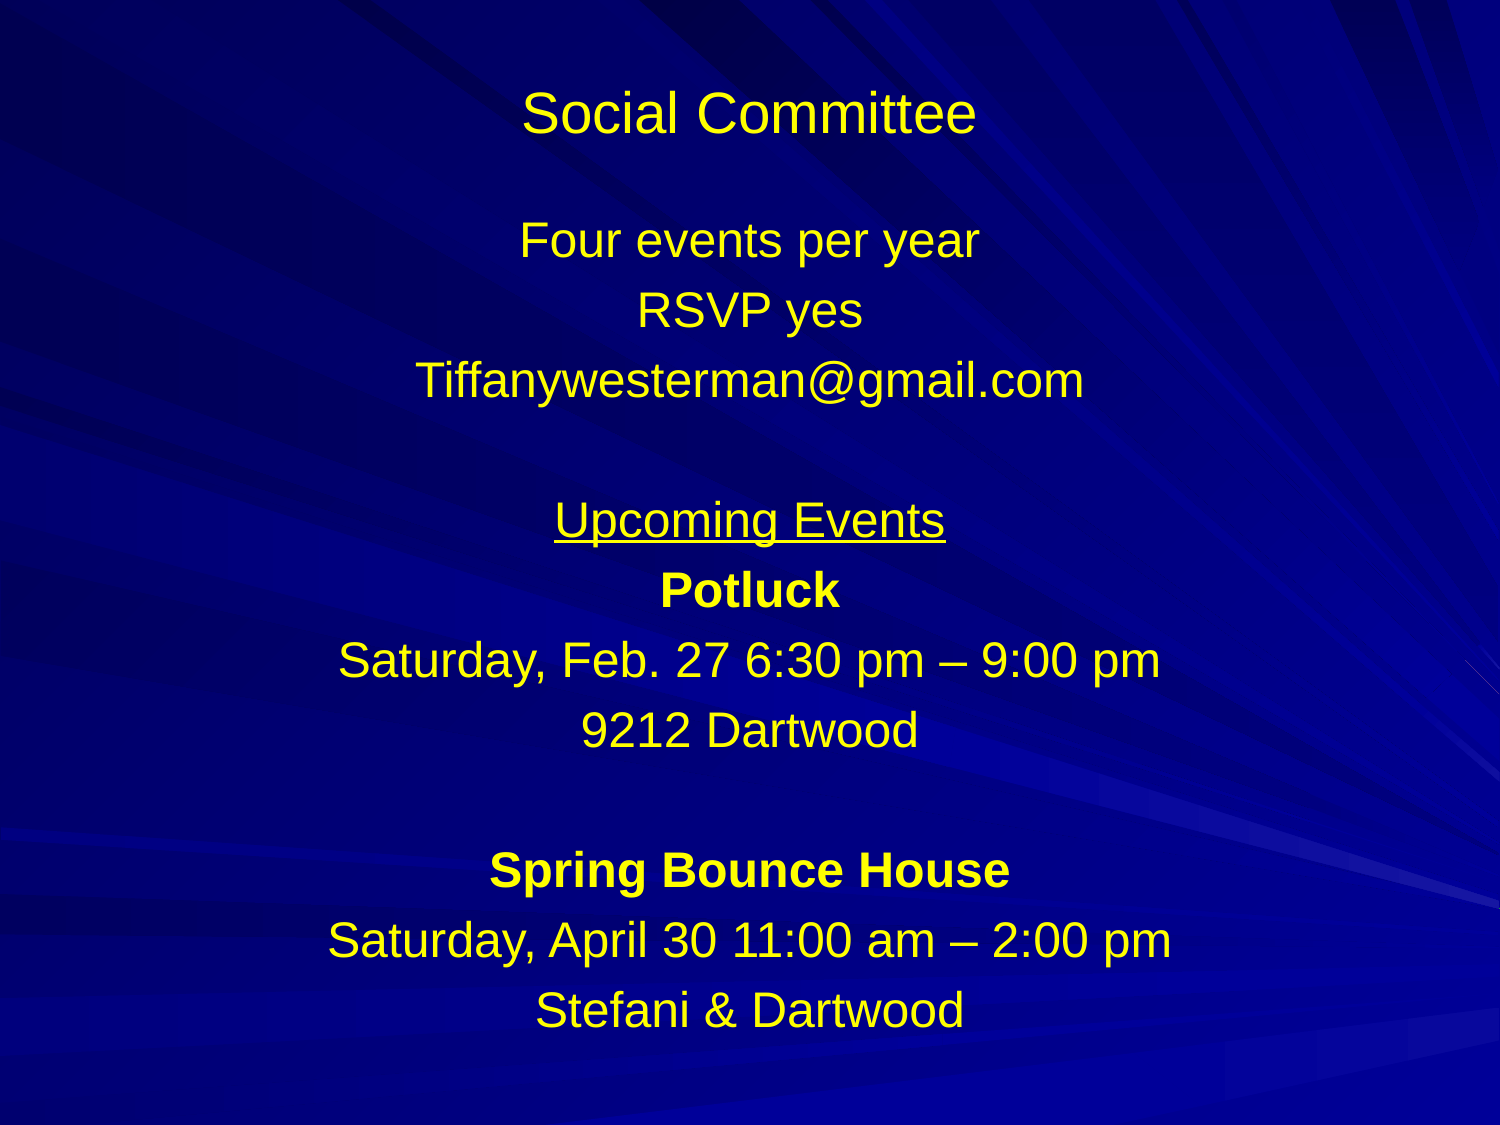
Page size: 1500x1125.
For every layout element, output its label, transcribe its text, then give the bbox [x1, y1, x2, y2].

list Four events per year RSVP yes Tiffanywesterman@gmail.com Upcoming Events Potluck Saturday, Feb. 27 6:30 pm – 9:00 pm 9212 Dartwood Spring Bounce House Saturday, April 30 11:00 am – 2:00 pm Stefani & Dartwood [74, 199, 1426, 1076]
title Social Committee [74, 45, 1426, 176]
